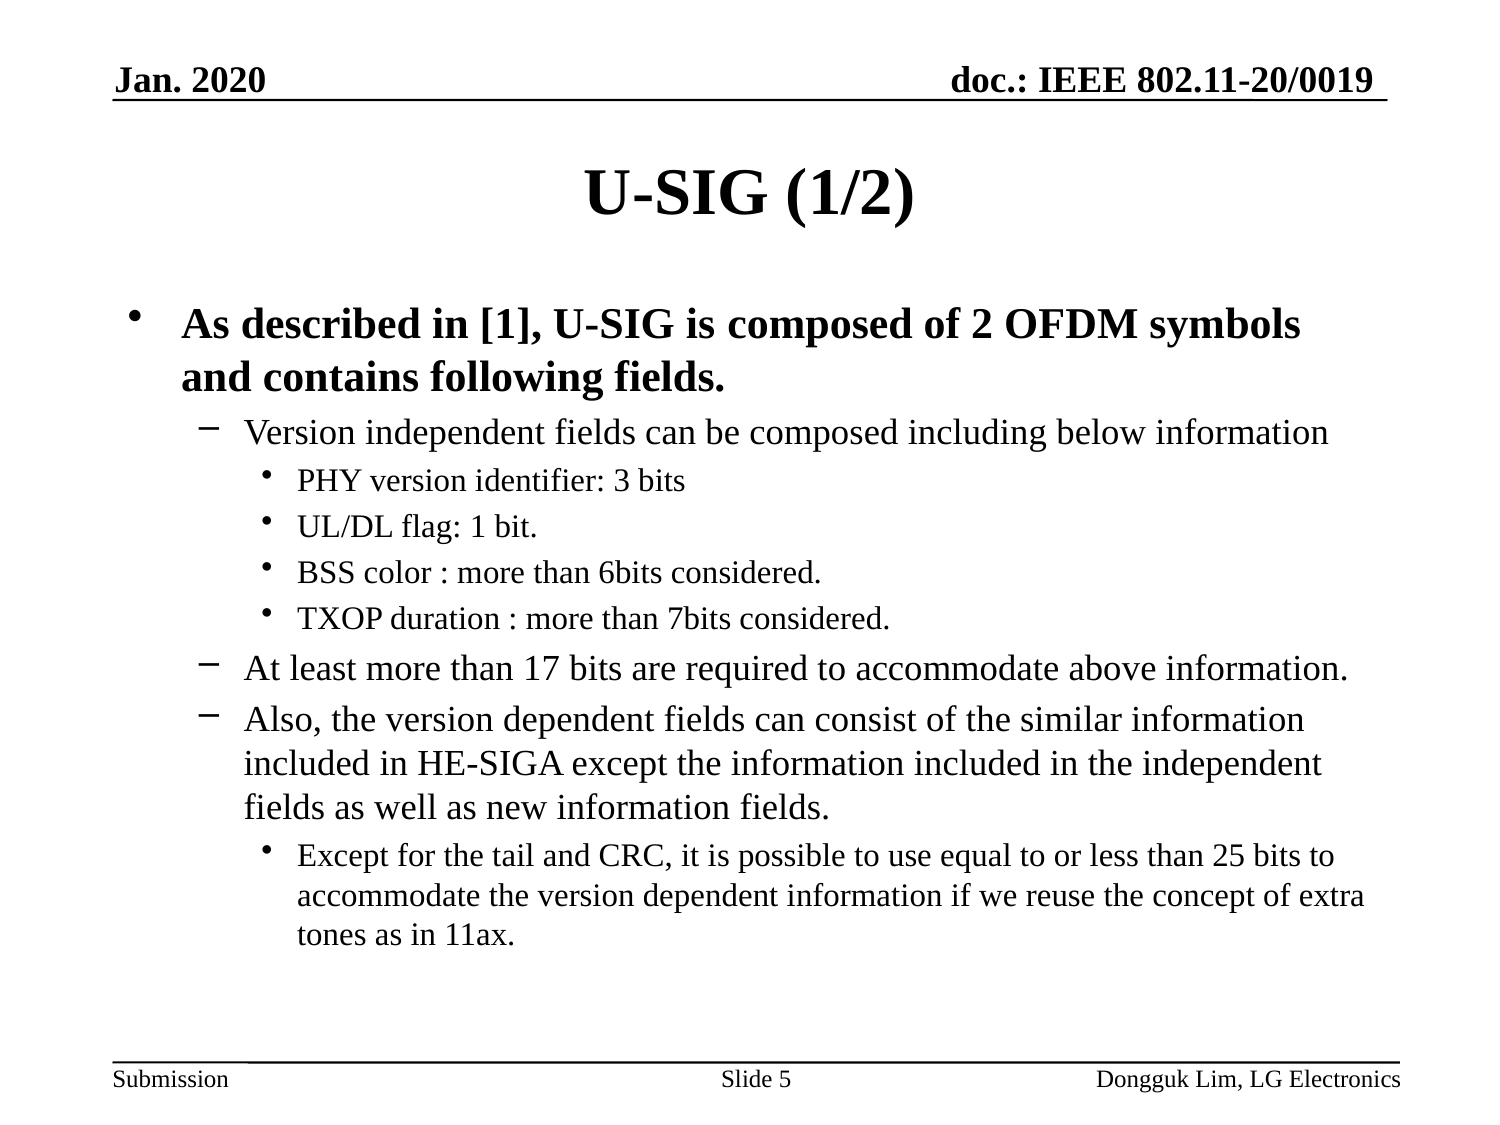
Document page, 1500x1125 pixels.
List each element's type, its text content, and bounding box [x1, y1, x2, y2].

list As described in [1], U-SIG is composed of 2 OFDM symbols and contains following fields. Version independent fields can be composed including below information PHY version identifier: 3 bits UL/DL flag: 1 bit. BSS color : more than 6bits considered. TXOP duration : more than 7bits considered. At least more than 17 bits are required to accommodate above information. Also, the version dependent fields can consist of the similar information included in HE-SIGA except the information included in the independent fields as well as new information fields. Except for the tail and CRC, it is possible to use equal to or less than 25 bits to accommodate the version dependent information if we reuse the concept of extra tones as in 11ax. [112, 287, 1388, 1000]
slide_number Slide 5 [712, 1061, 800, 1093]
footer Dongguk Lim, LG Electronics [1092, 1061, 1402, 1093]
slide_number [114, 54, 269, 101]
title U-SIG (1/2) [112, 112, 1388, 263]
